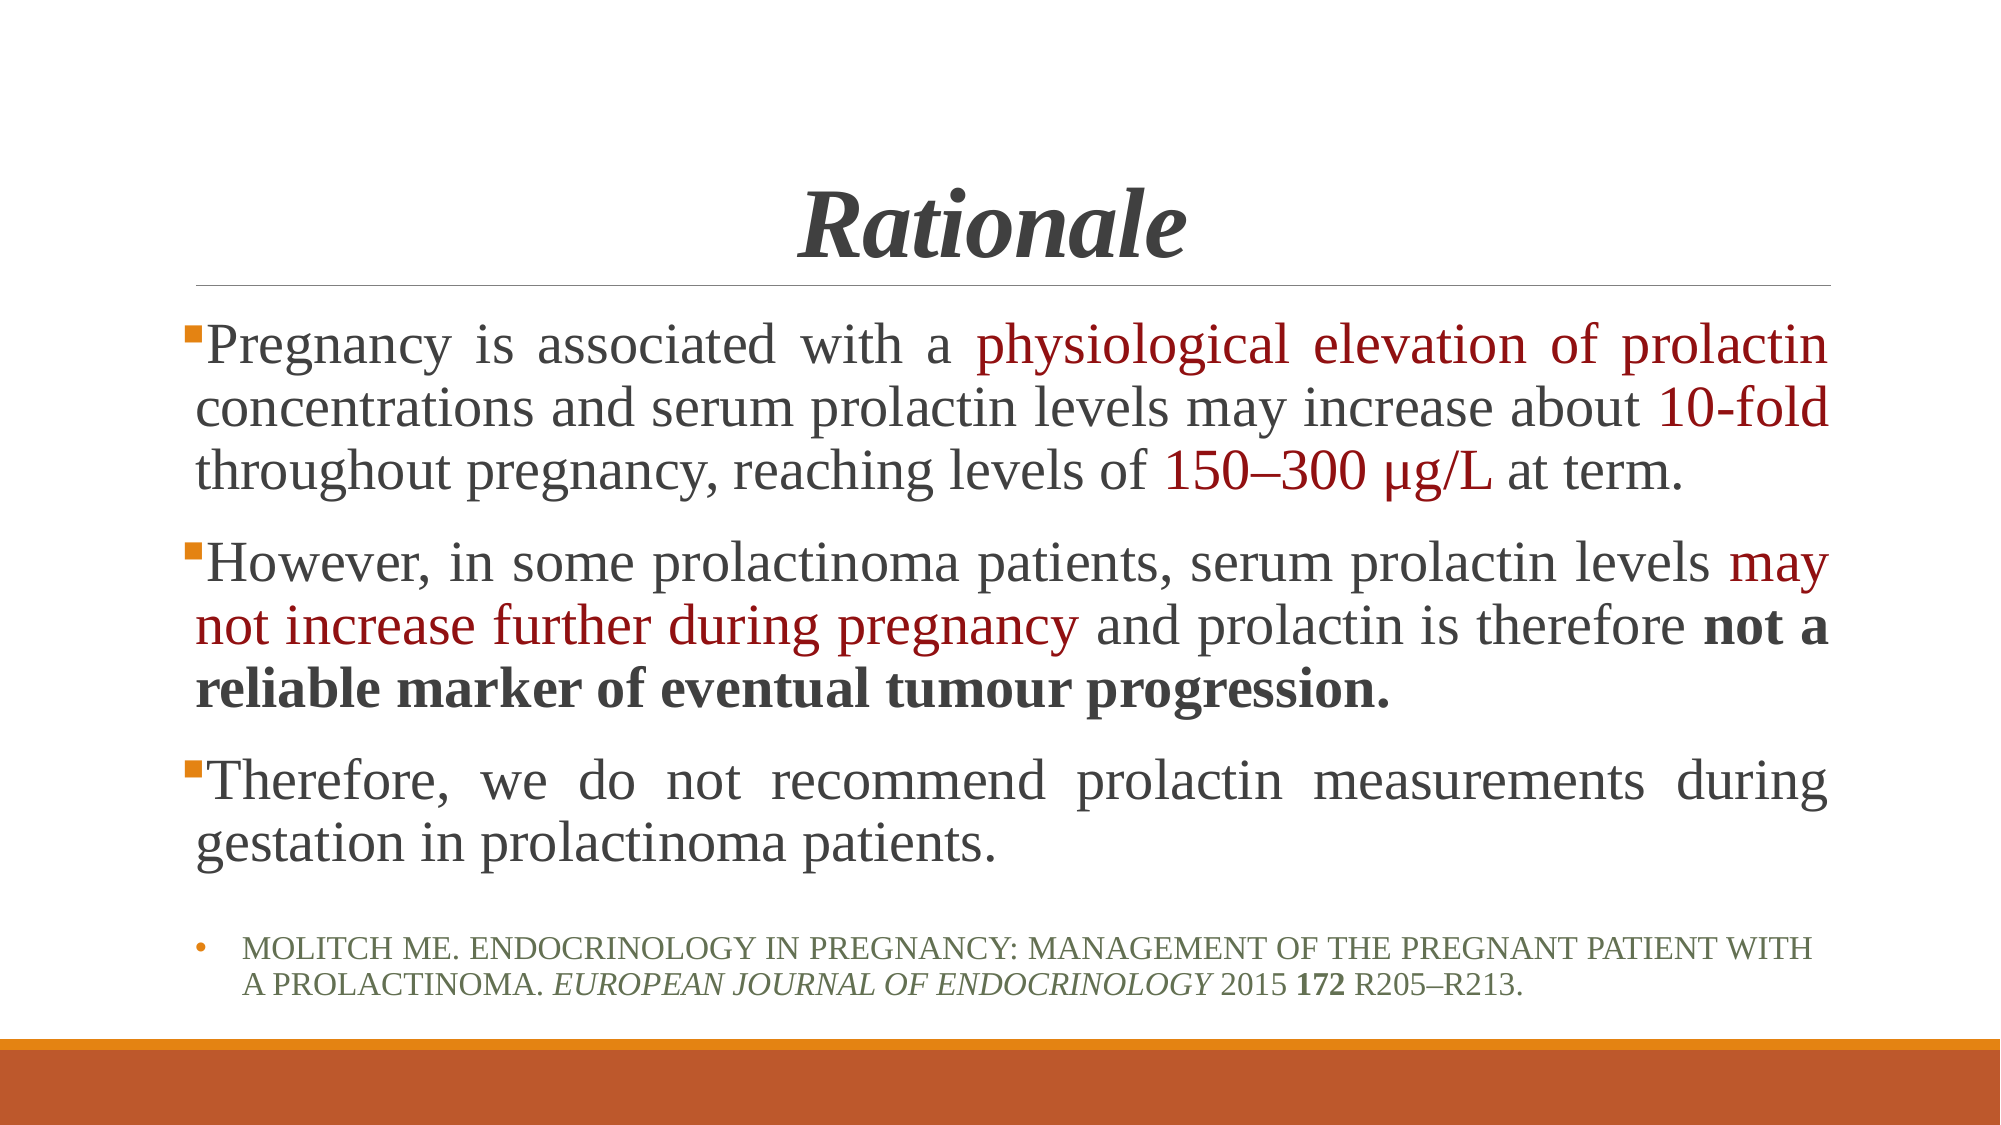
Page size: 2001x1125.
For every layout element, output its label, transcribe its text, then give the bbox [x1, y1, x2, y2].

list Pregnancy is associated with a physiological elevation of prolactin concentrations and serum prolactin levels may increase about 10-fold throughout pregnancy, reaching levels of 150–300 μg/L at term. However, in some prolactinoma patients, serum prolactin levels may not increase further during pregnancy and prolactin is therefore not a reliable marker of eventual tumour progression. Therefore, we do not recommend prolactin measurements during gestation in prolactinoma patients. [180, 305, 1830, 886]
title Rationale [180, 47, 1830, 285]
list Molitch ME. Endocrinology in pregnancy: management of the pregnant patient with a prolactinoma. European Journal of Endocrinology 2015 172 R205–R213. [180, 906, 1830, 1028]
